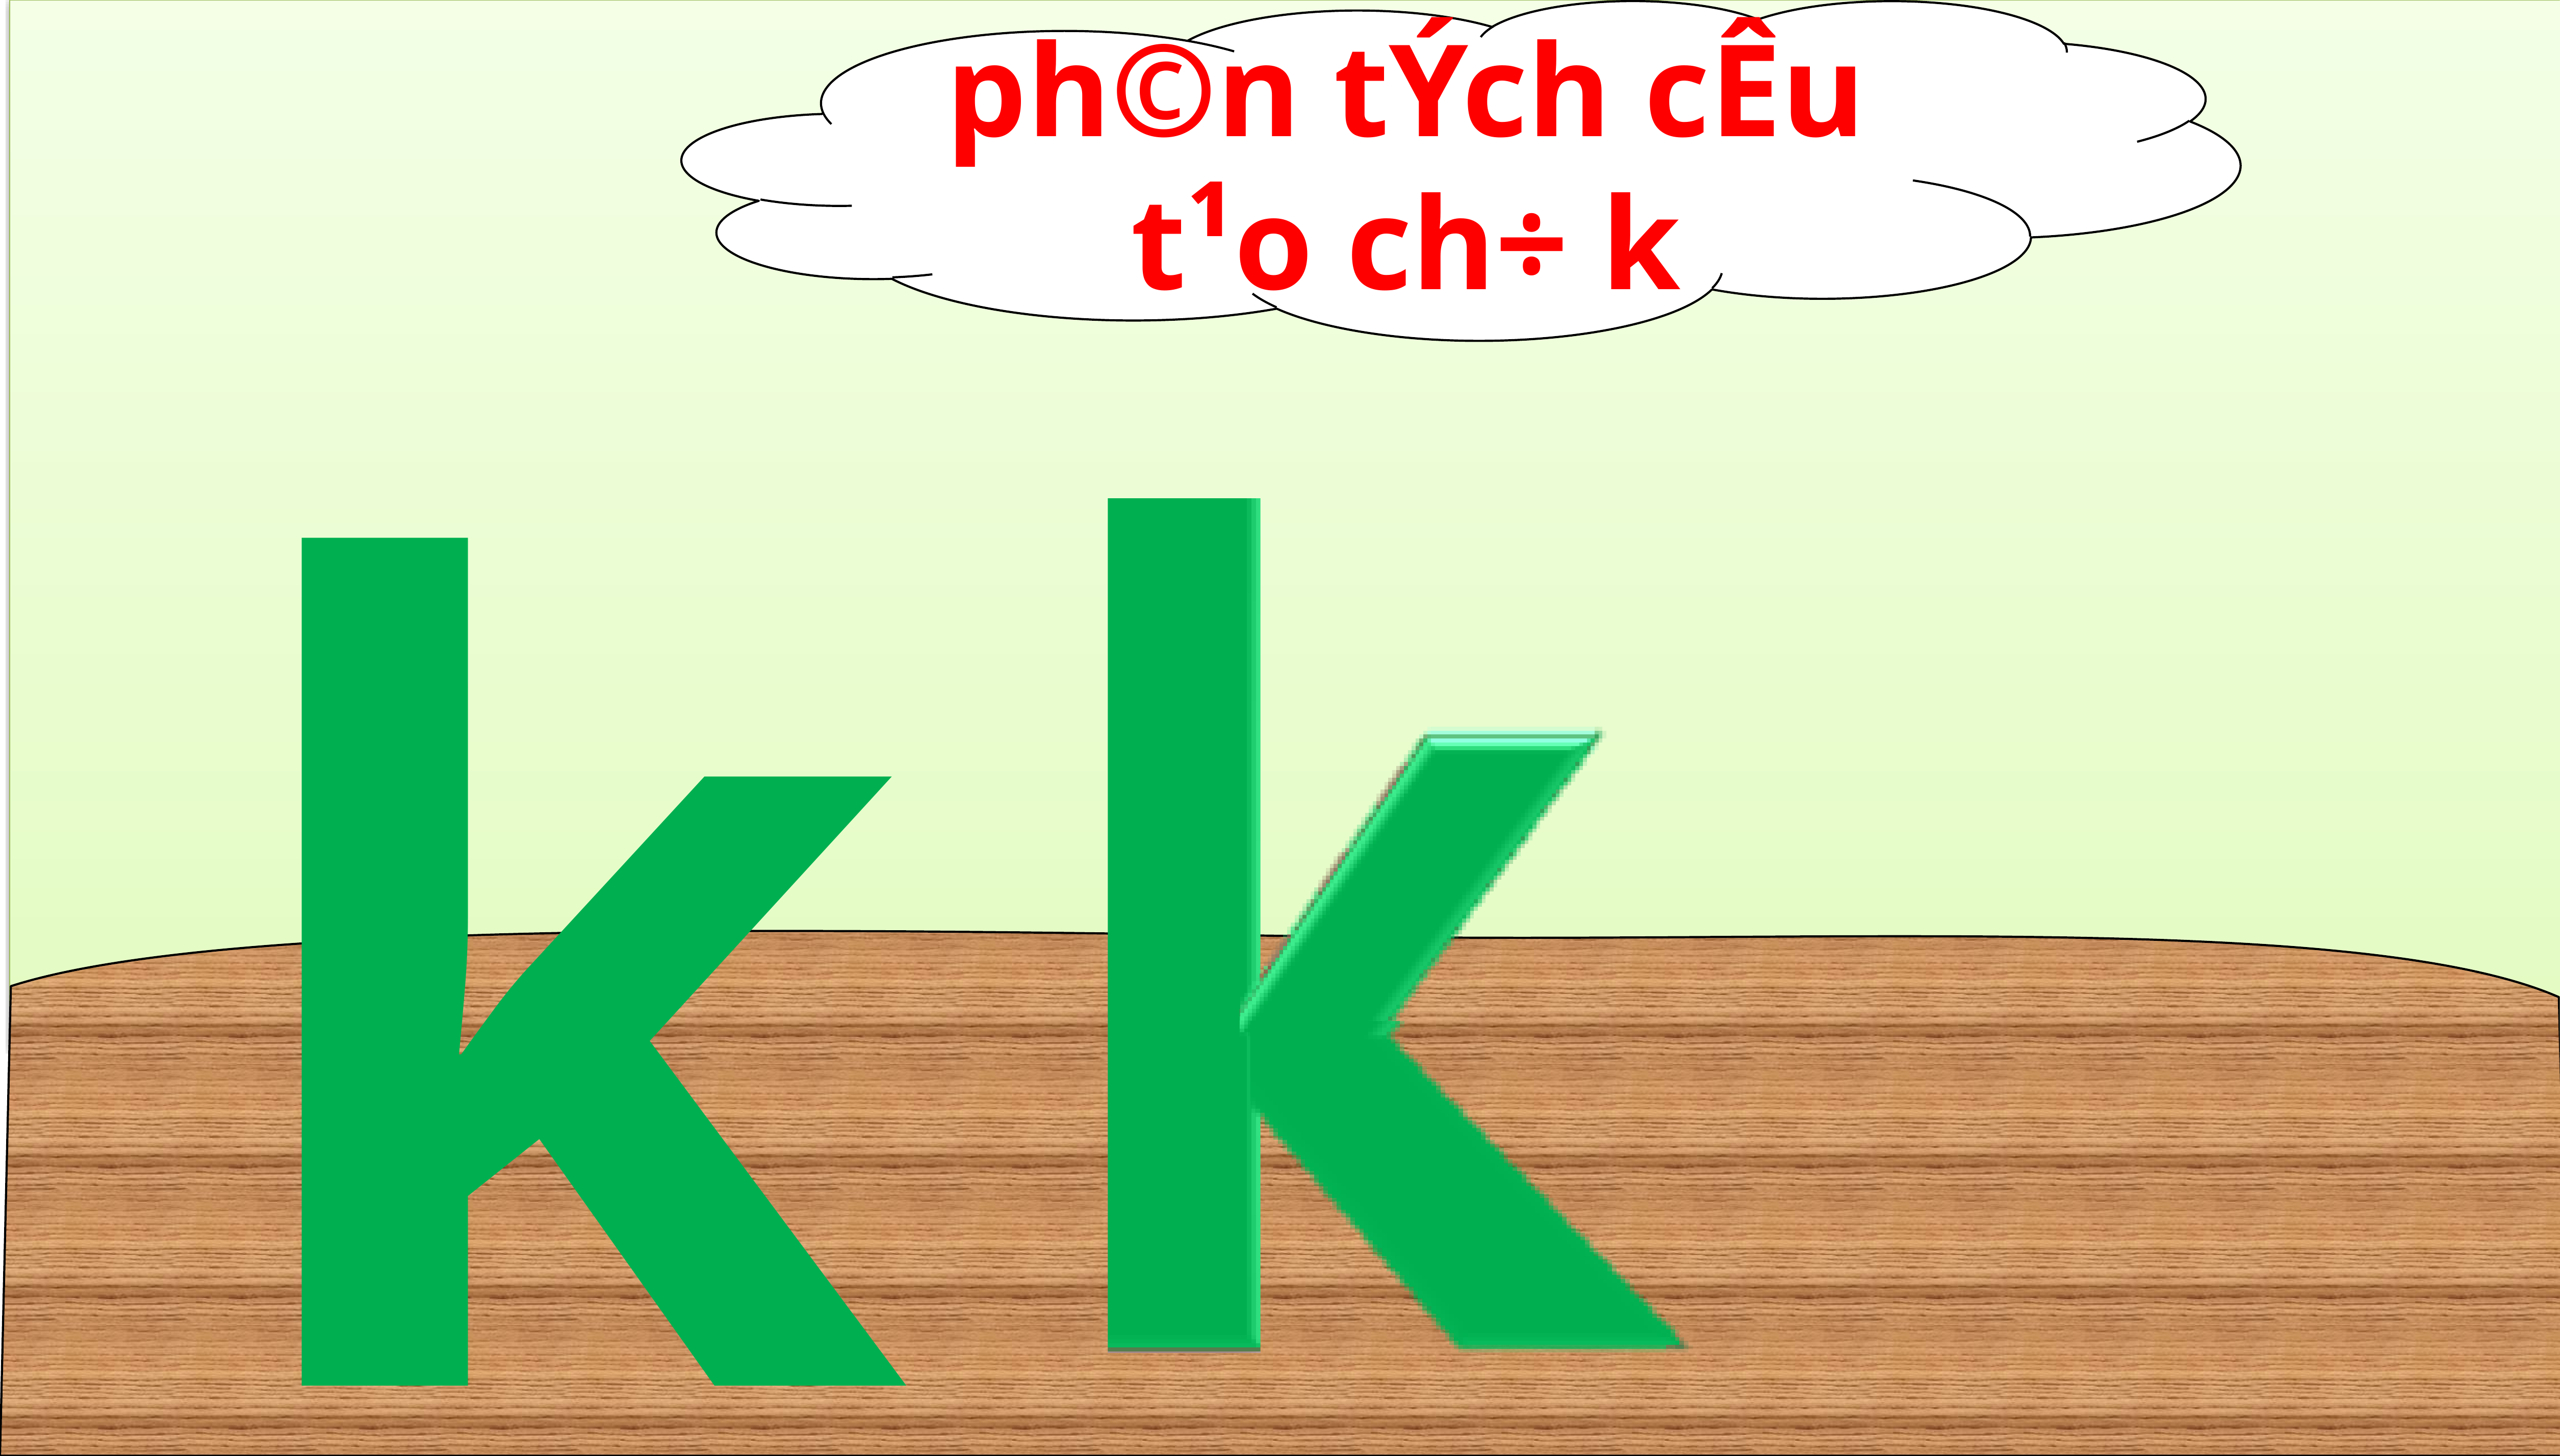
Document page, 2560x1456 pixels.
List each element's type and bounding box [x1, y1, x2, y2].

picture [1108, 459, 1884, 1456]
text_box [0, 0, 2560, 1456]
